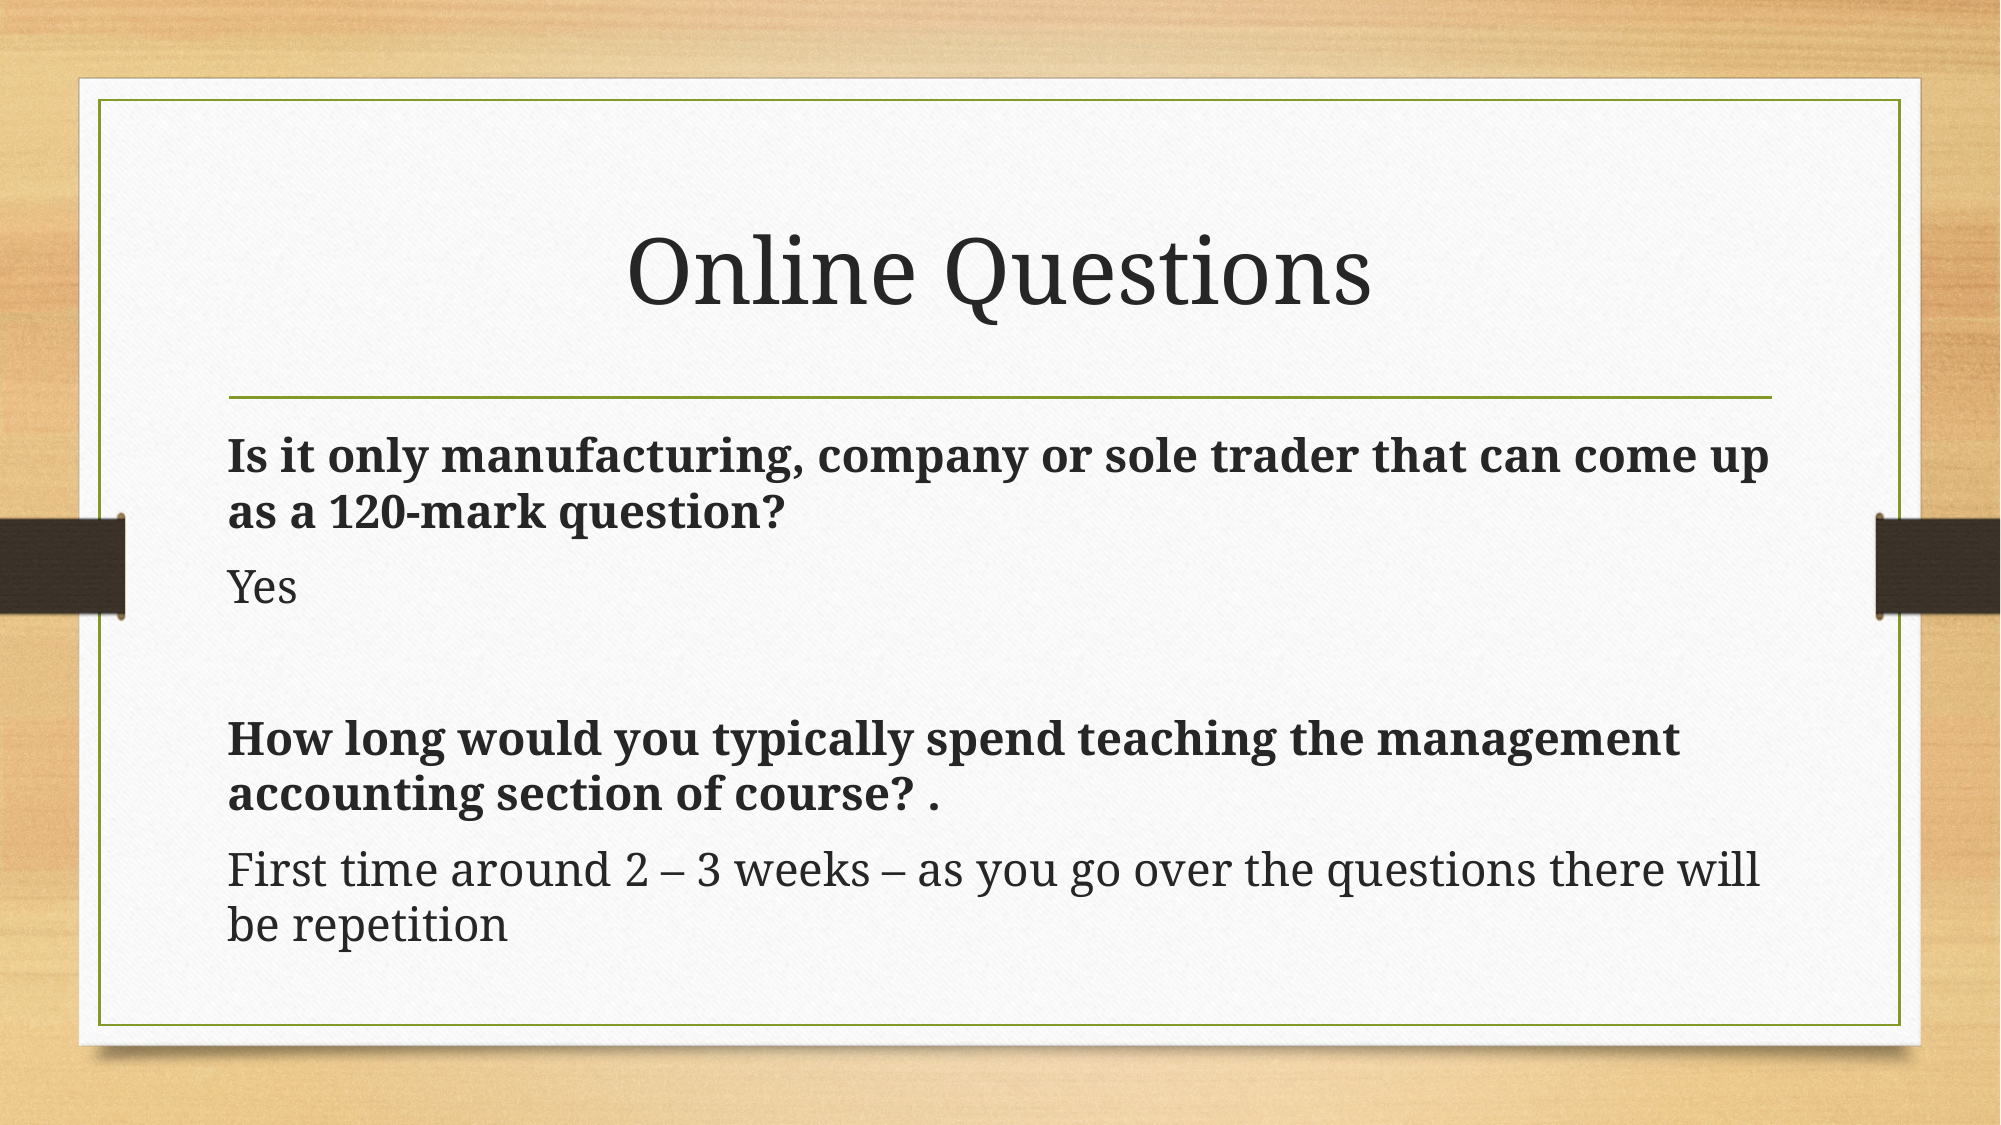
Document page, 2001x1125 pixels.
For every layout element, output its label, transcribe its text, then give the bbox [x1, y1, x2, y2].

picture [0, 0, 2001, 1125]
list Is it only manufacturing, company or sole trader that can come up as a 120-mark question? Yes How long would you typically spend teaching the management accounting section of course? . First time around 2 – 3 weeks – as you go over the questions there will be repetition [212, 419, 1788, 964]
title Online Questions [212, 161, 1788, 375]
